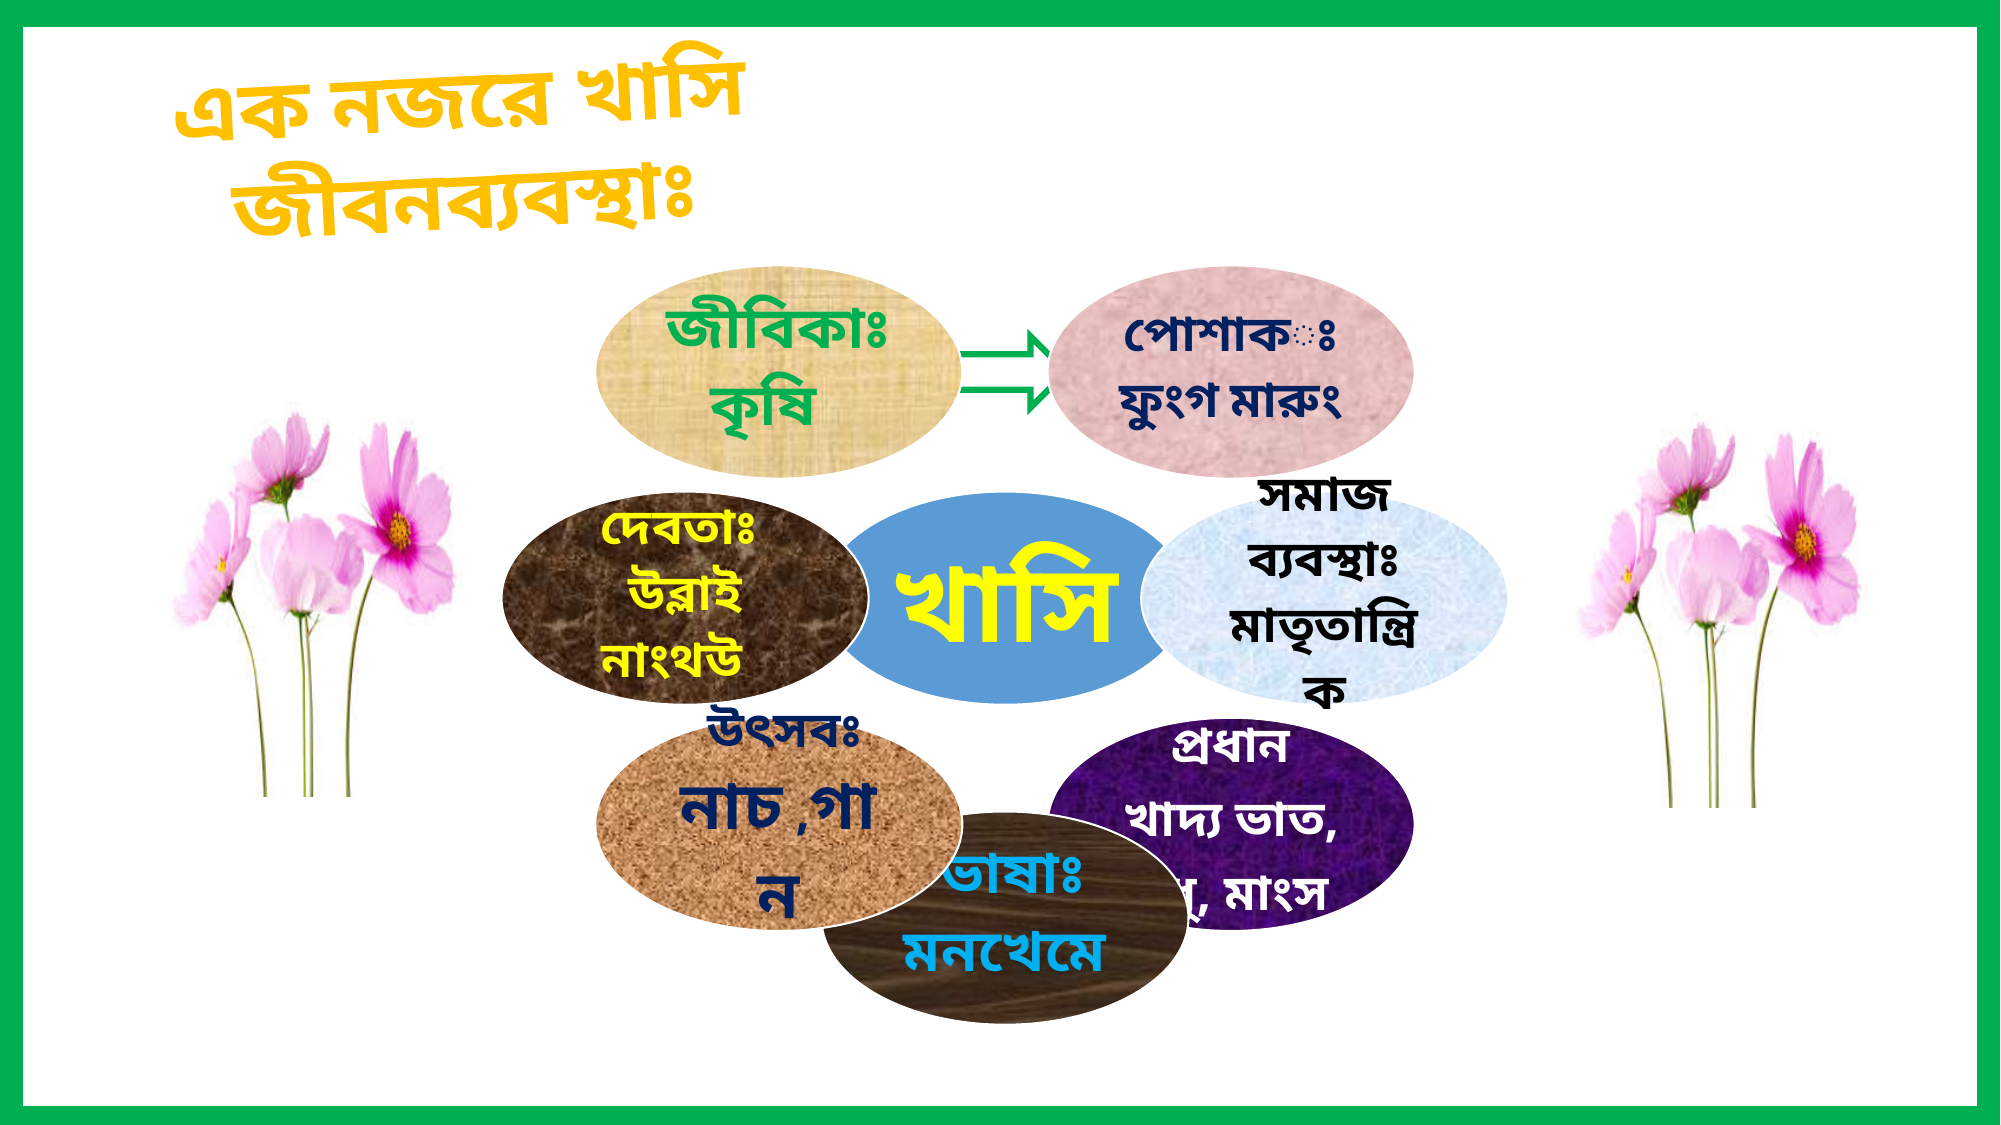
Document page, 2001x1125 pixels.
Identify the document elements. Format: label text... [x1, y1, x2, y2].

picture [1567, 413, 1868, 808]
text_box এক নজরে খাসি জীবনব্যবস্থাঃ [52, 66, 872, 225]
text_box [0, 3, 2000, 1125]
picture [161, 402, 463, 797]
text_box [270, 171, 1740, 1025]
